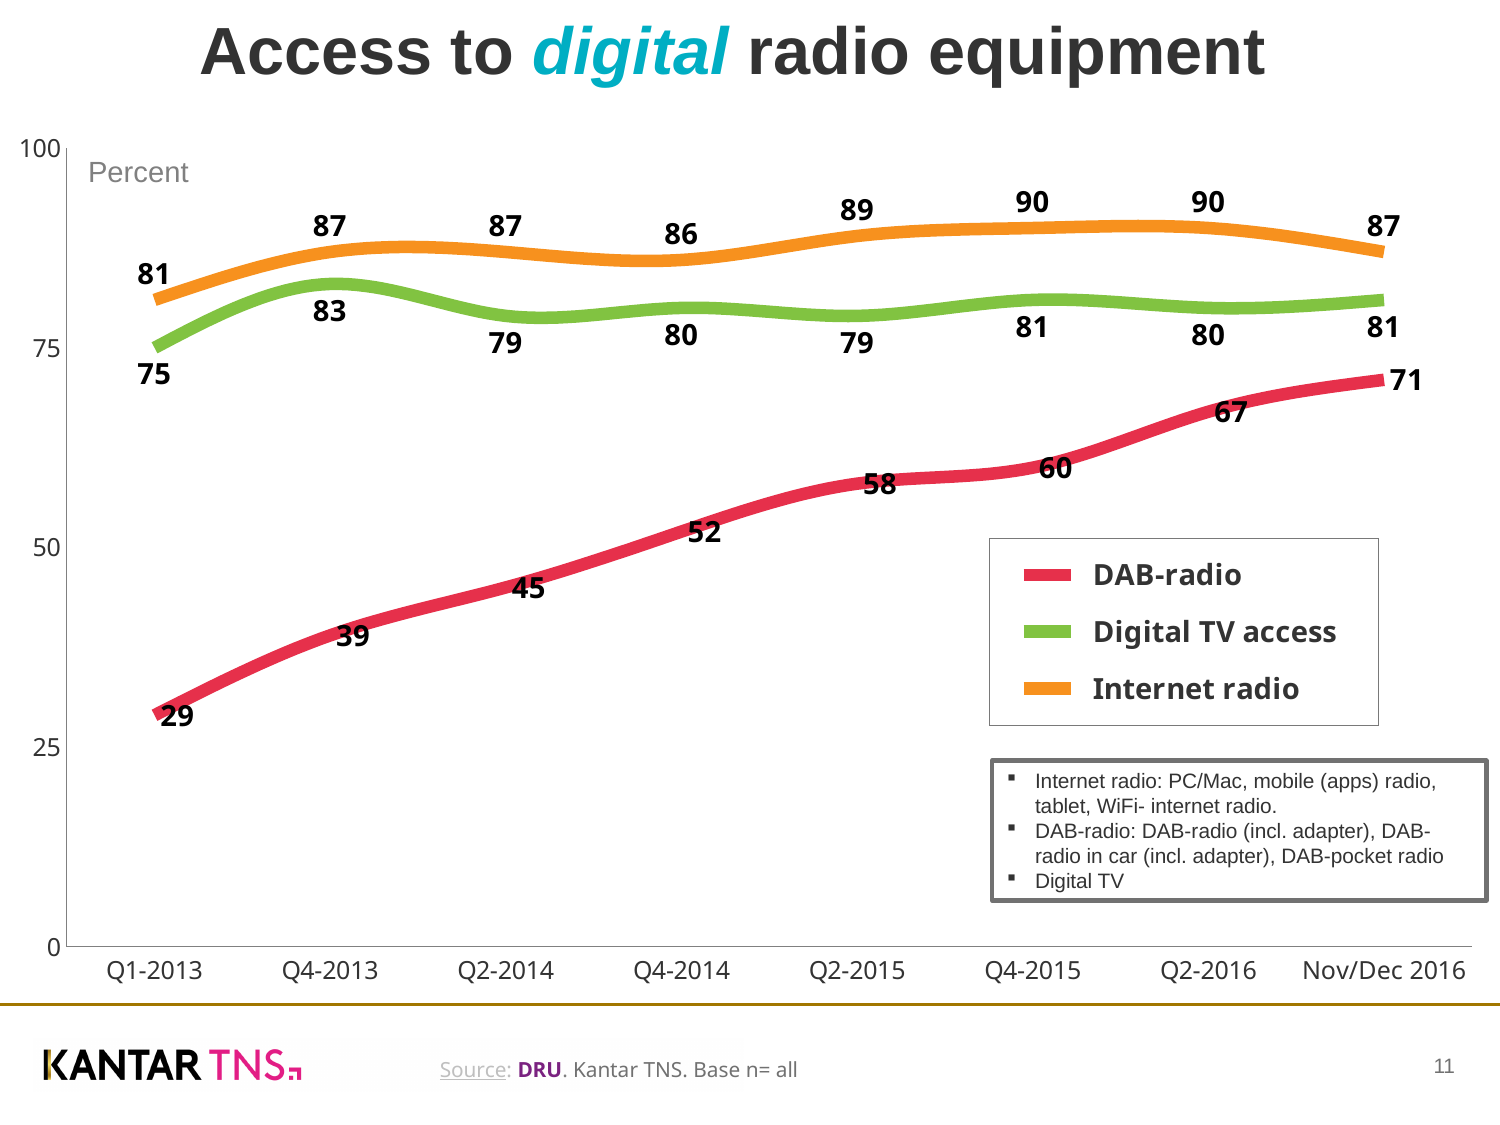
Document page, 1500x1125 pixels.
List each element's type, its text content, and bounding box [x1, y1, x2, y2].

text_box Access to digital radio equipment [34, 0, 1431, 111]
slide_number 11 [1418, 1049, 1456, 1080]
chart [0, 111, 1487, 996]
text_box Source: DRU. Kantar TNS. Base n= all [424, 1048, 1418, 1114]
picture [33, 1038, 744, 1092]
